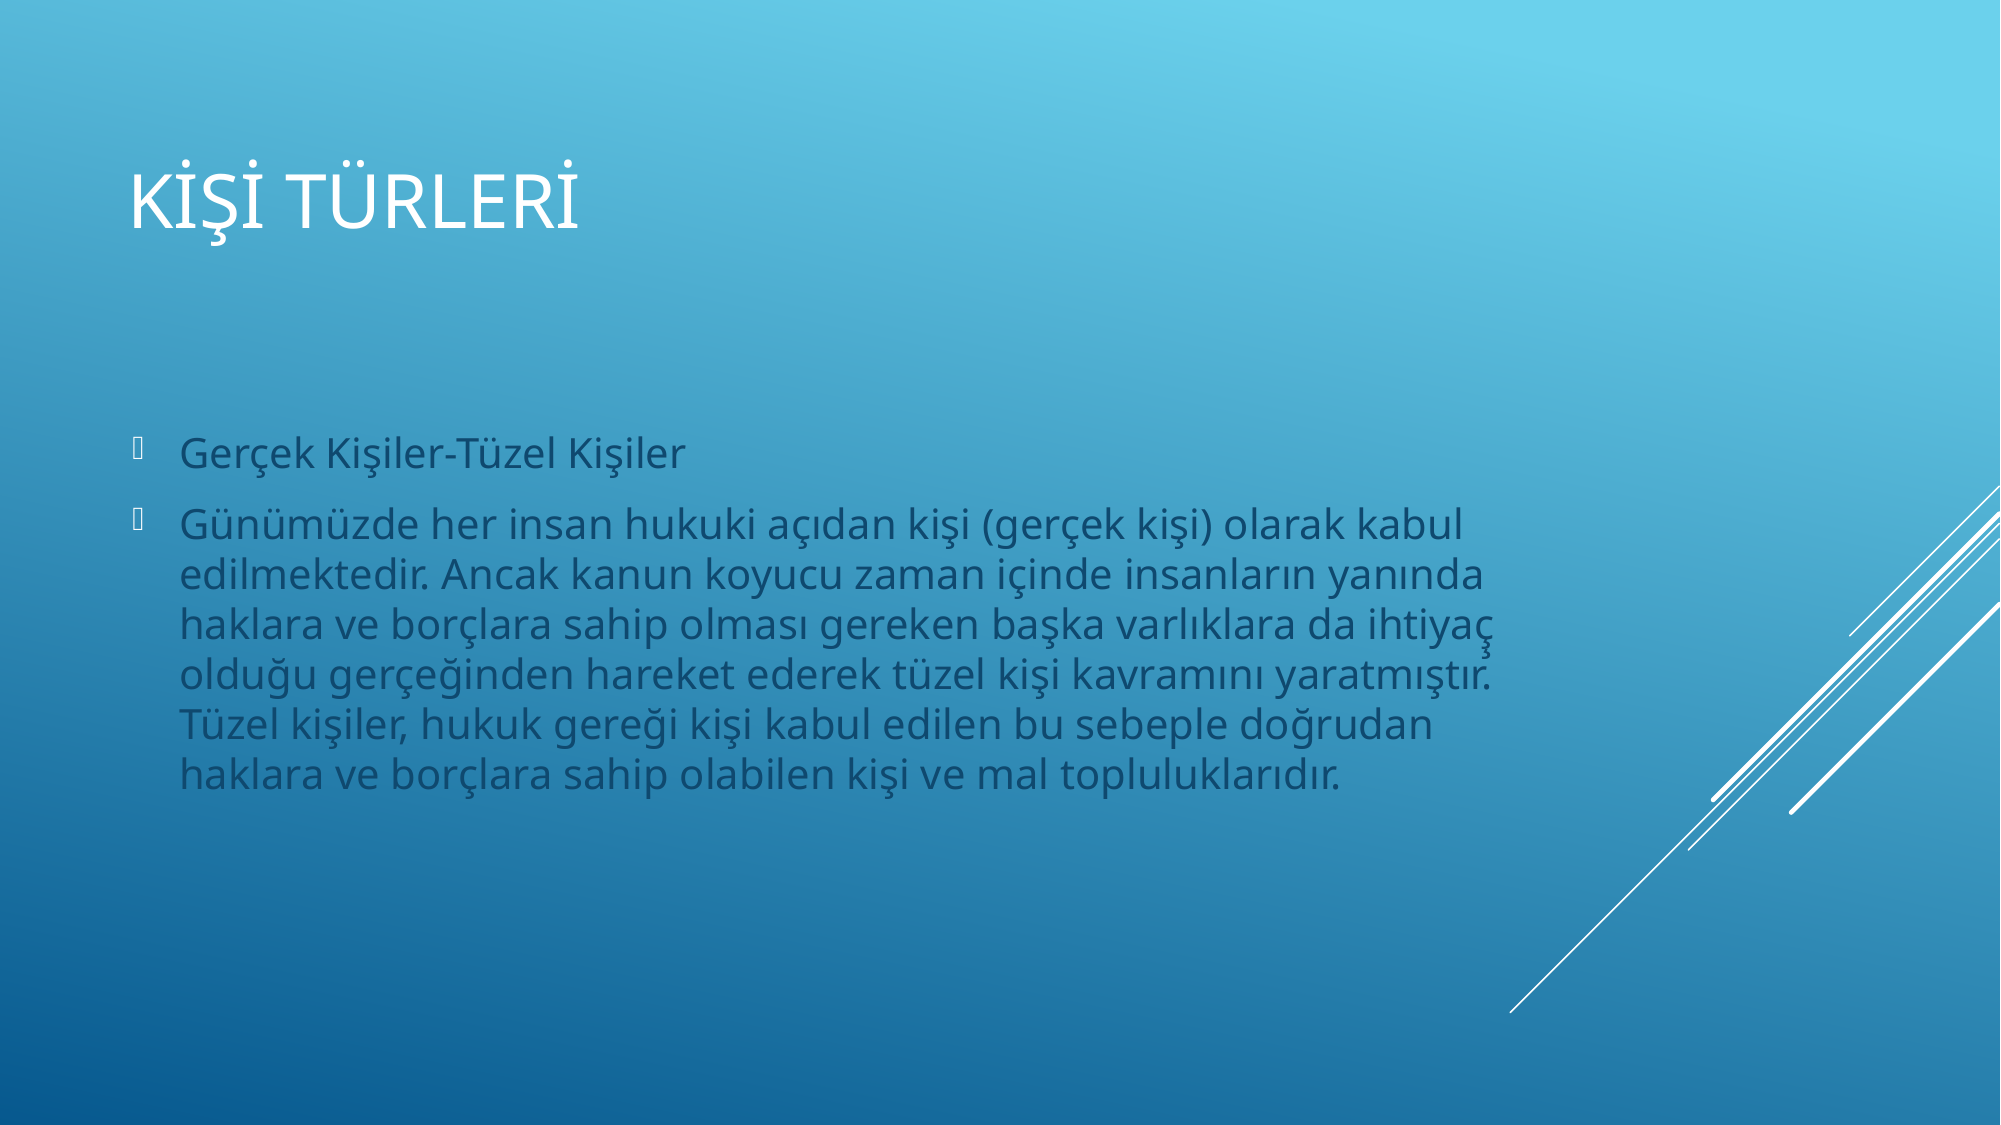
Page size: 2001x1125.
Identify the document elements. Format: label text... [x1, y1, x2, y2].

title KİŞİ TÜRLERİ [112, 74, 1513, 323]
list Gerçek Kişiler-Tüzel Kişiler Günümüzde her insan hukuki açıdan kişi (gerçek kişi) olarak kabul edilmektedir. Ancak kanun koyucu zaman içinde insanların yanında haklara ve borçlara sahip olması gereken başka varlıklara da ihtiyaç̧ olduğu gerçeğinden hareket ederek tüzel kişi kavramını yaratmıştır. Tüzel kişiler, hukuk gereği kişi kabul edilen bu sebeple doğrudan haklara ve borçlara sahip olabilen kişi ve mal topluluklarıdır. [117, 351, 1518, 945]
